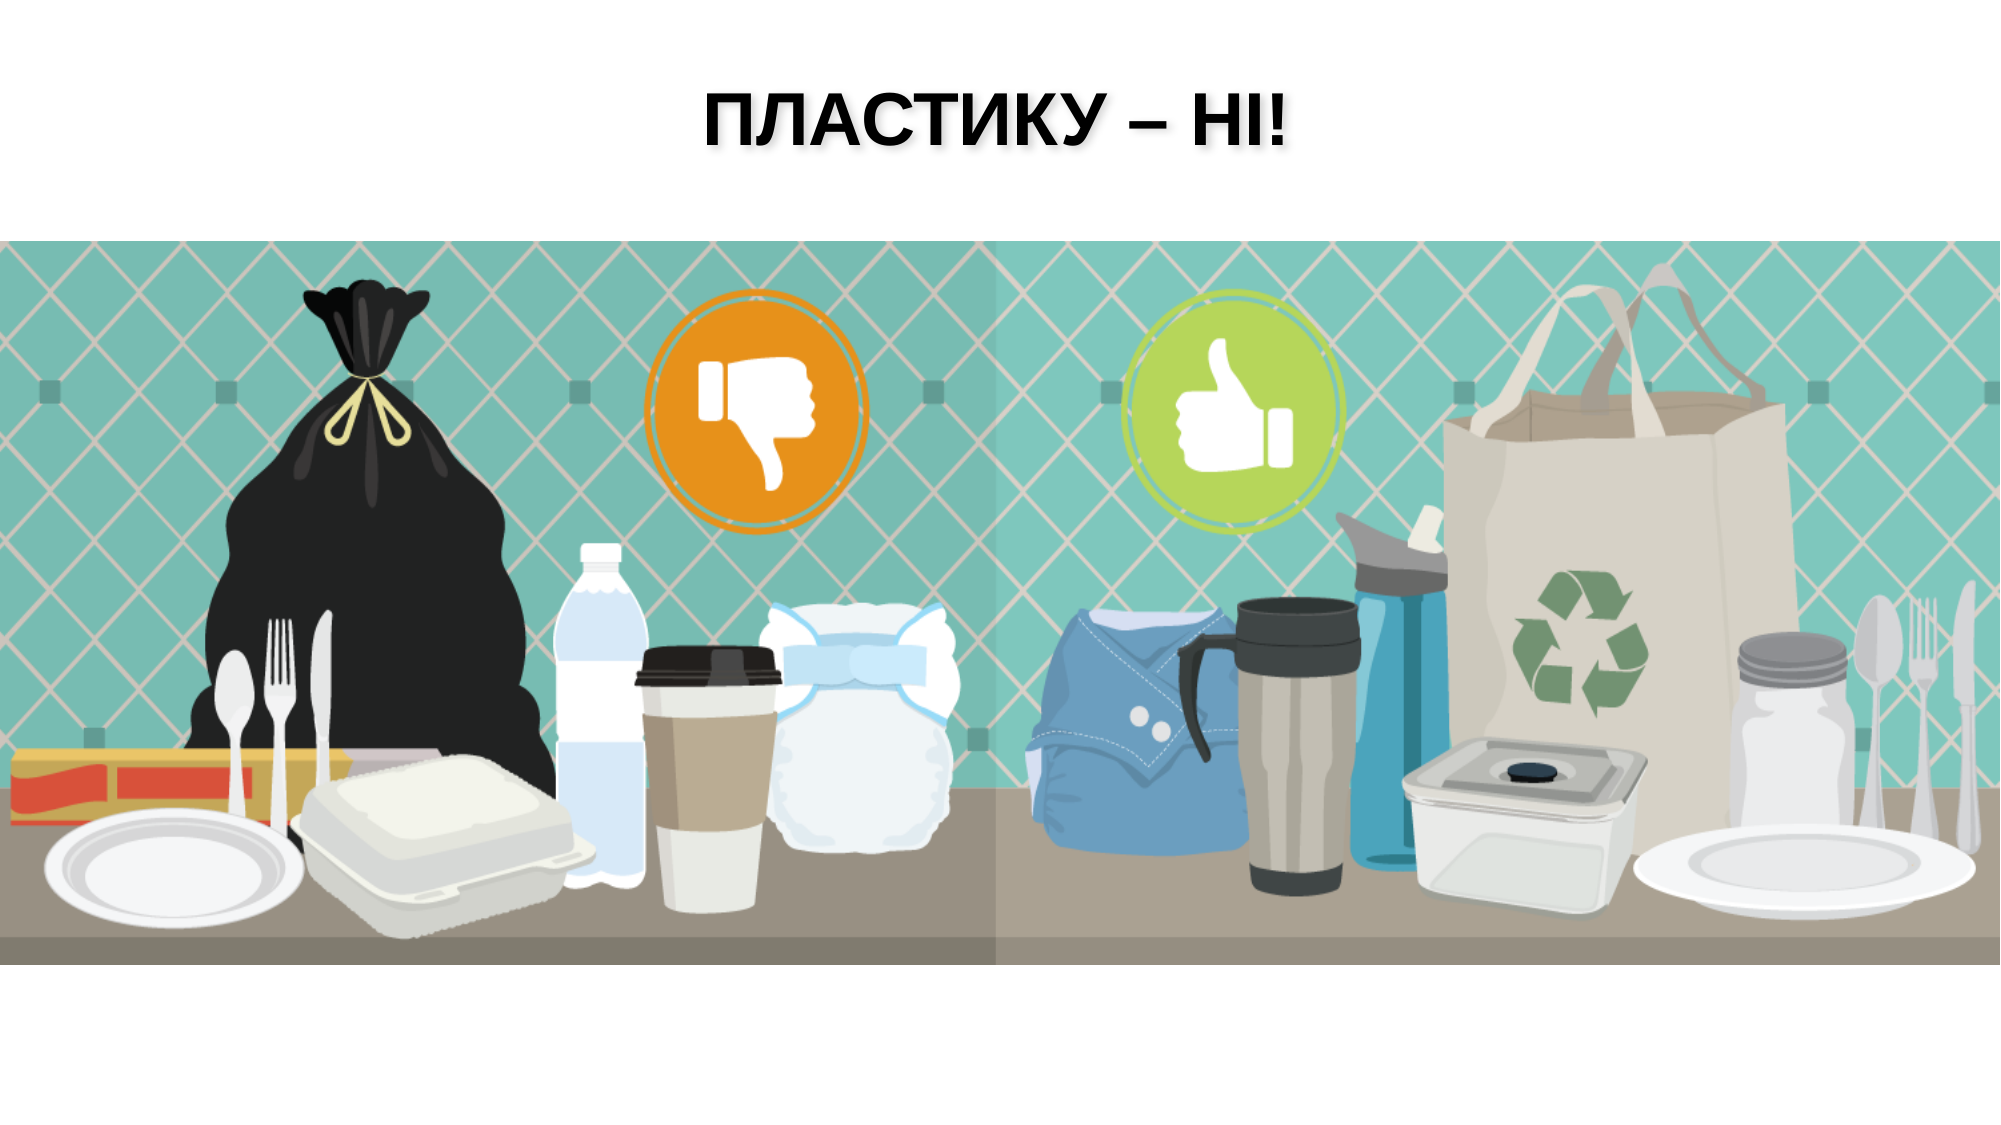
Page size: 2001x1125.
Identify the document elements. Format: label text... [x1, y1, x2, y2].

text_box ПЛАСТИКУ – НІ! [152, 63, 1841, 169]
picture [0, 241, 2000, 965]
